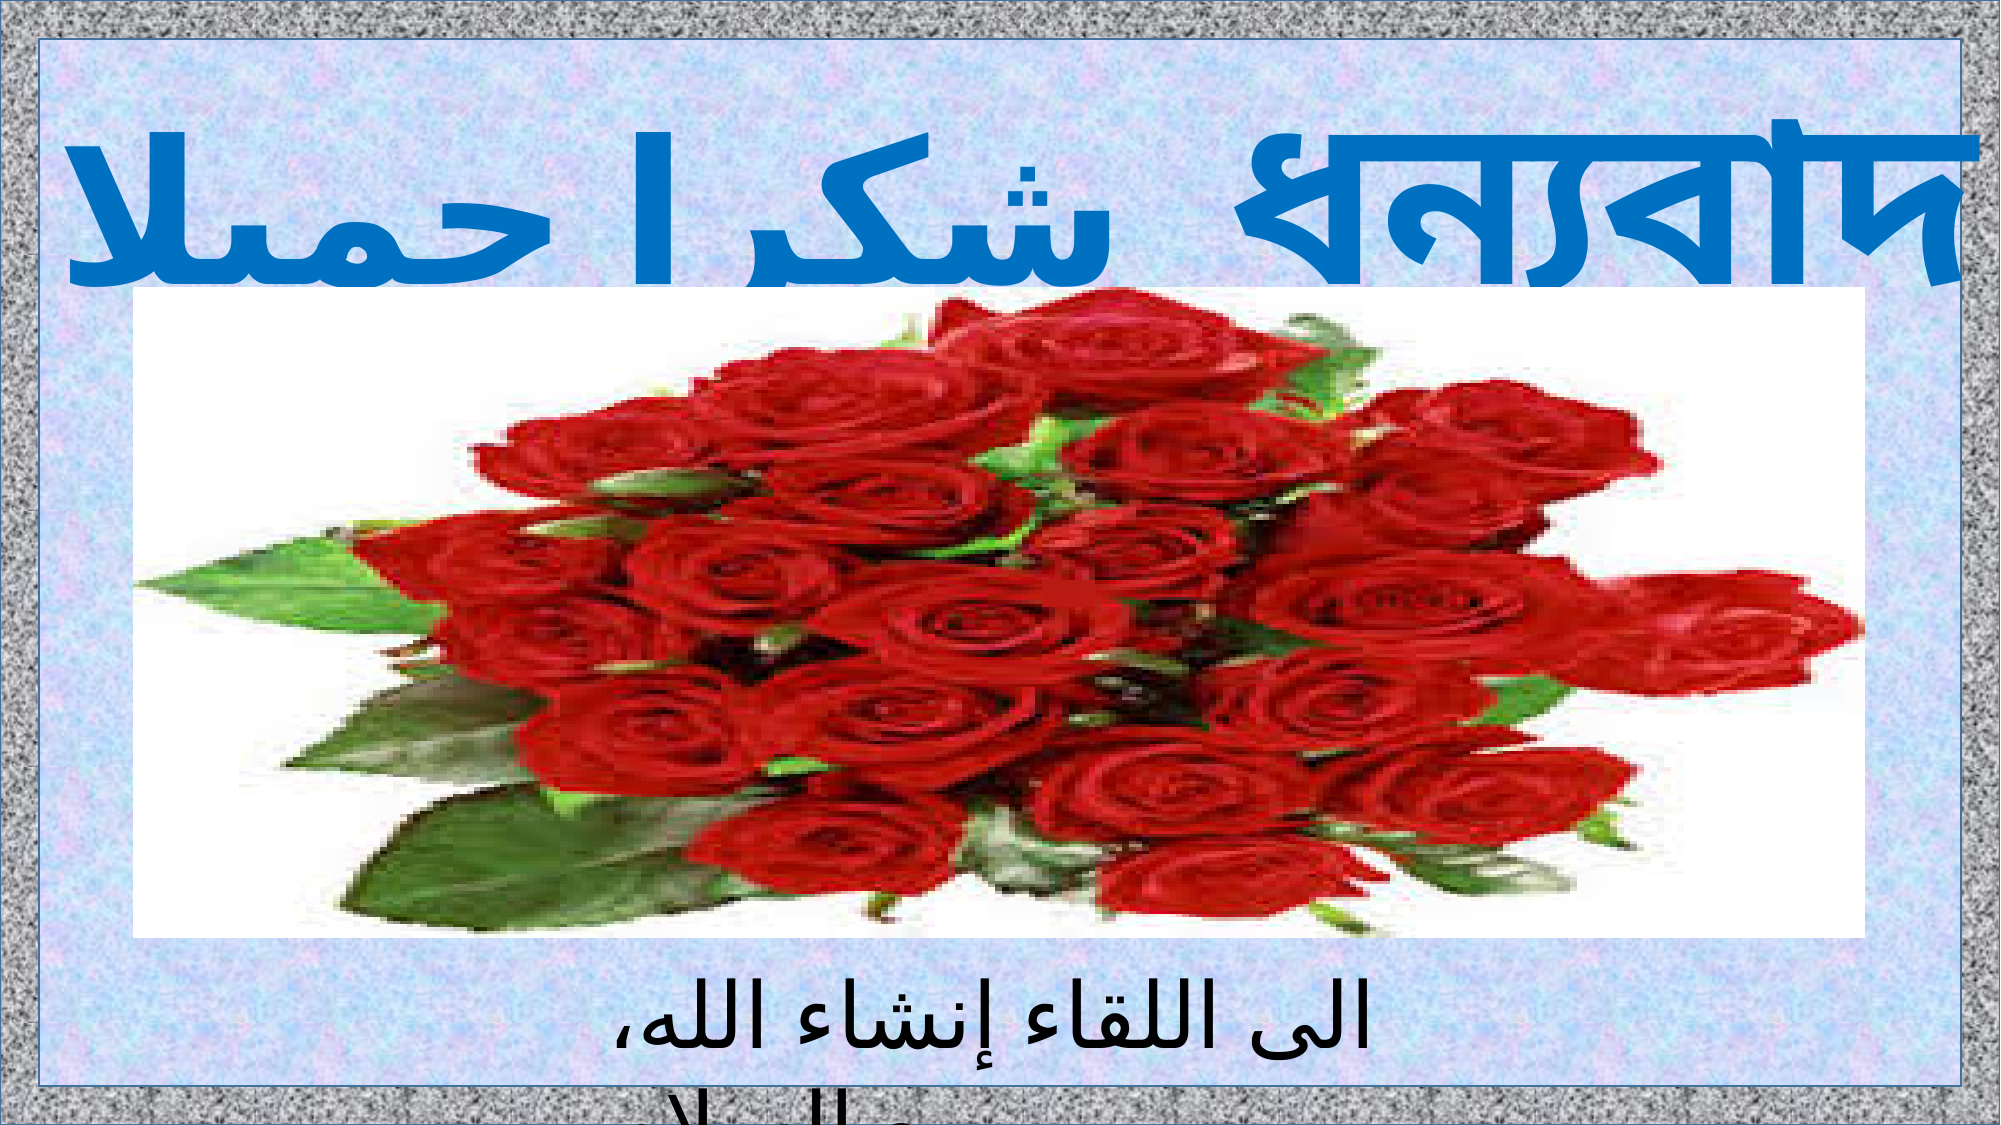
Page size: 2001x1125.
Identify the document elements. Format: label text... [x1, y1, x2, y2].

text_box [40, 385, 1960, 1085]
picture [133, 287, 1865, 938]
text_box [0, 0, 2000, 1125]
text_box شكرا جميلا ধন্যবাদ [34, 37, 2000, 385]
text_box الى اللقاء إنشاء الله، مع السلام [593, 949, 1496, 1125]
